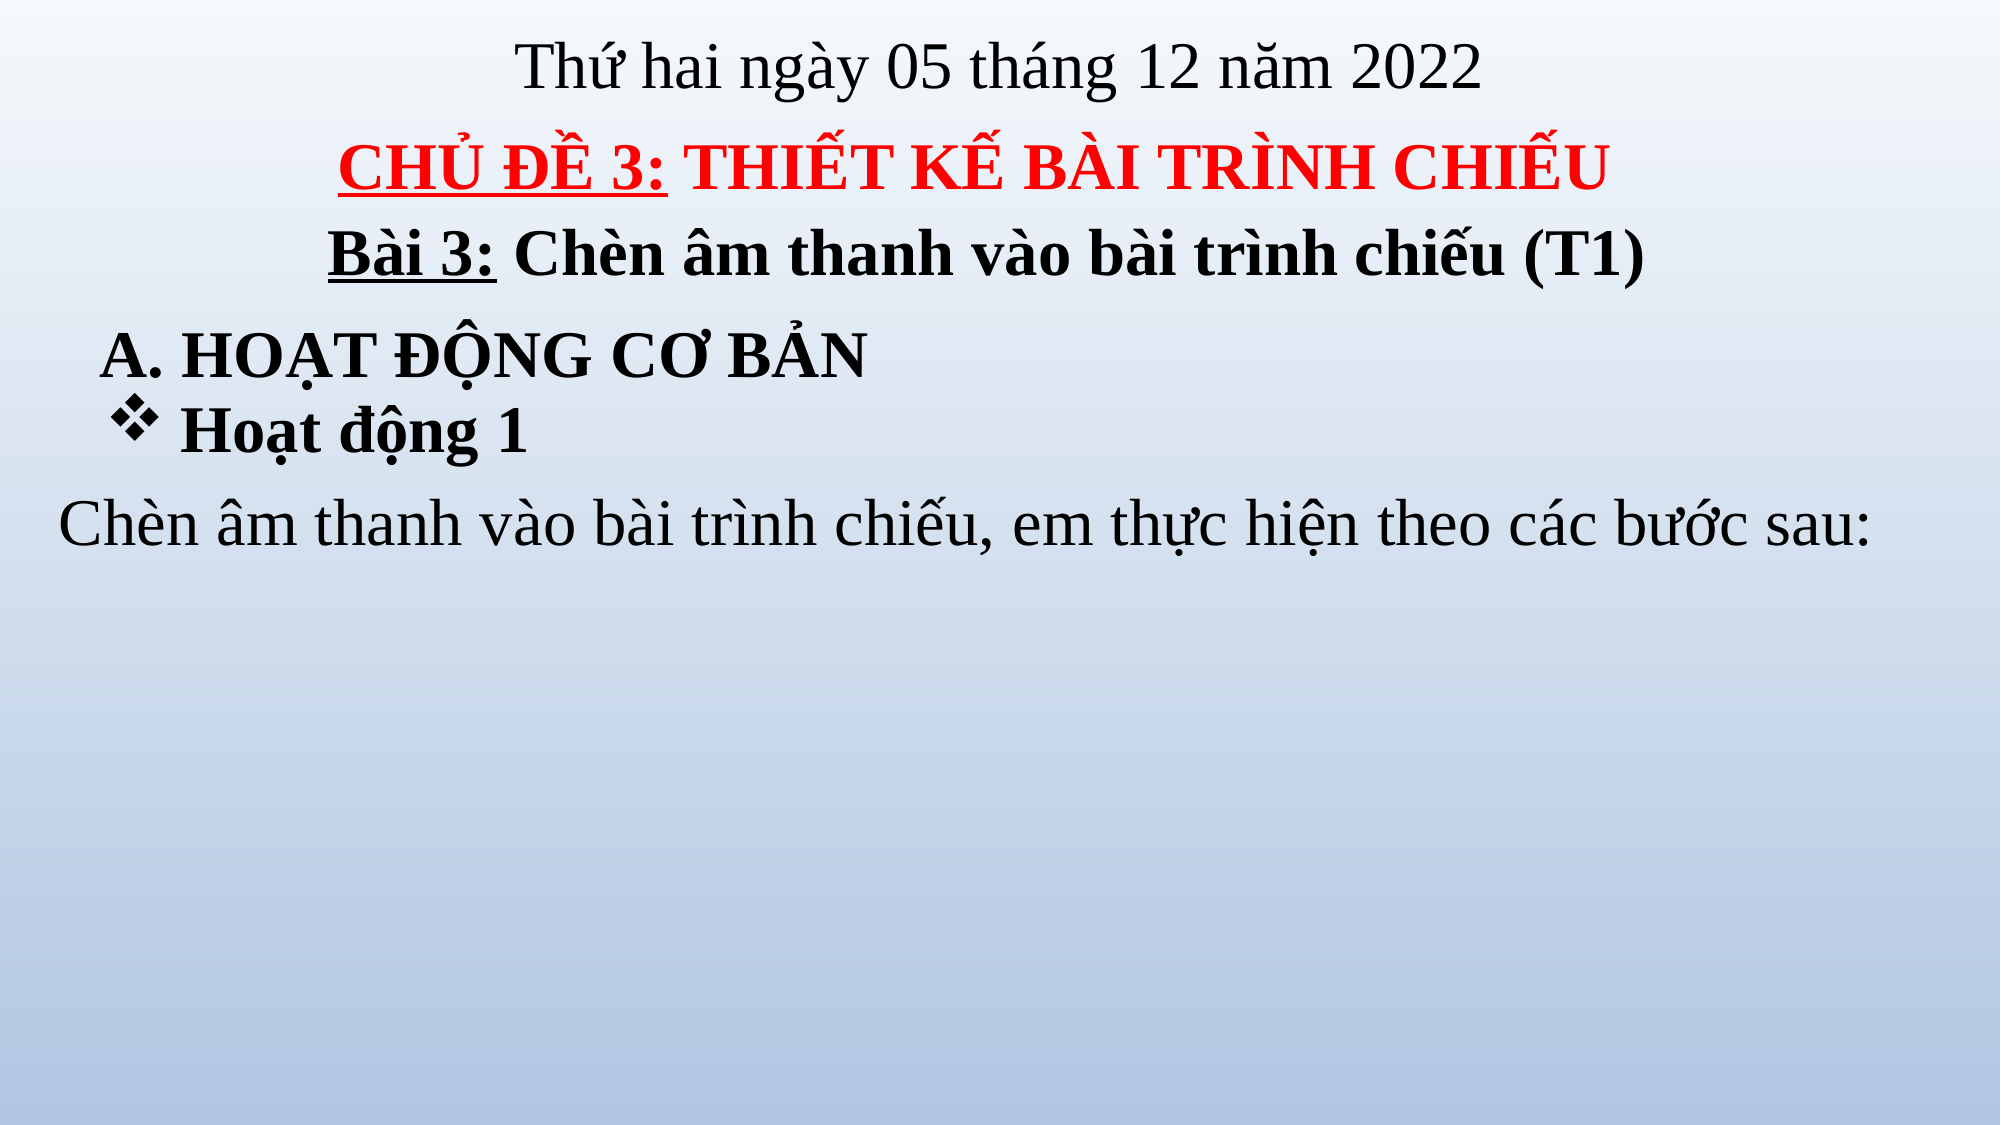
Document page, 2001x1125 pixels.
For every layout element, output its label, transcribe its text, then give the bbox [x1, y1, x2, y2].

text_box A. HOẠT ĐỘNG CƠ BẢN [43, 312, 925, 388]
text_box CHỦ ĐỀ 3: THIẾT KẾ BÀI TRÌNH CHIẾU [237, 125, 1713, 201]
text_box Hoạt động 1 [58, 387, 578, 463]
text_box Thứ hai ngày 05 tháng 12 năm 2022 [362, 24, 1638, 100]
text_box Chèn âm thanh vào bài trình chiếu, em thực hiện theo các bước sau: [43, 462, 1938, 575]
text_box Bài 3: Chèn âm thanh vào bài trình chiếu (T1) [312, 211, 1663, 287]
